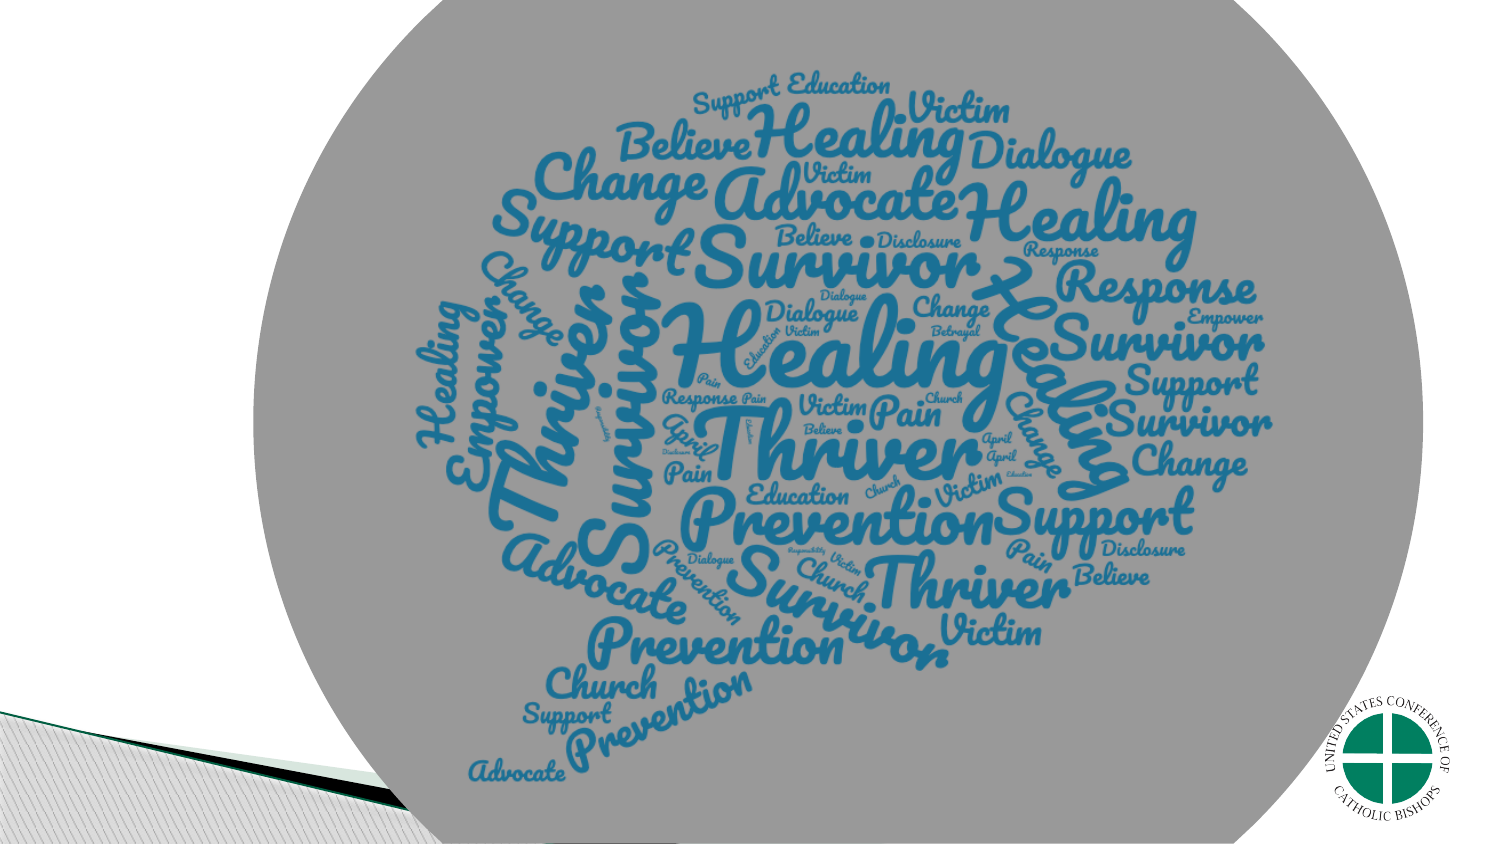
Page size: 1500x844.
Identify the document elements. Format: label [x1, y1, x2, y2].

picture [253, 0, 1450, 844]
